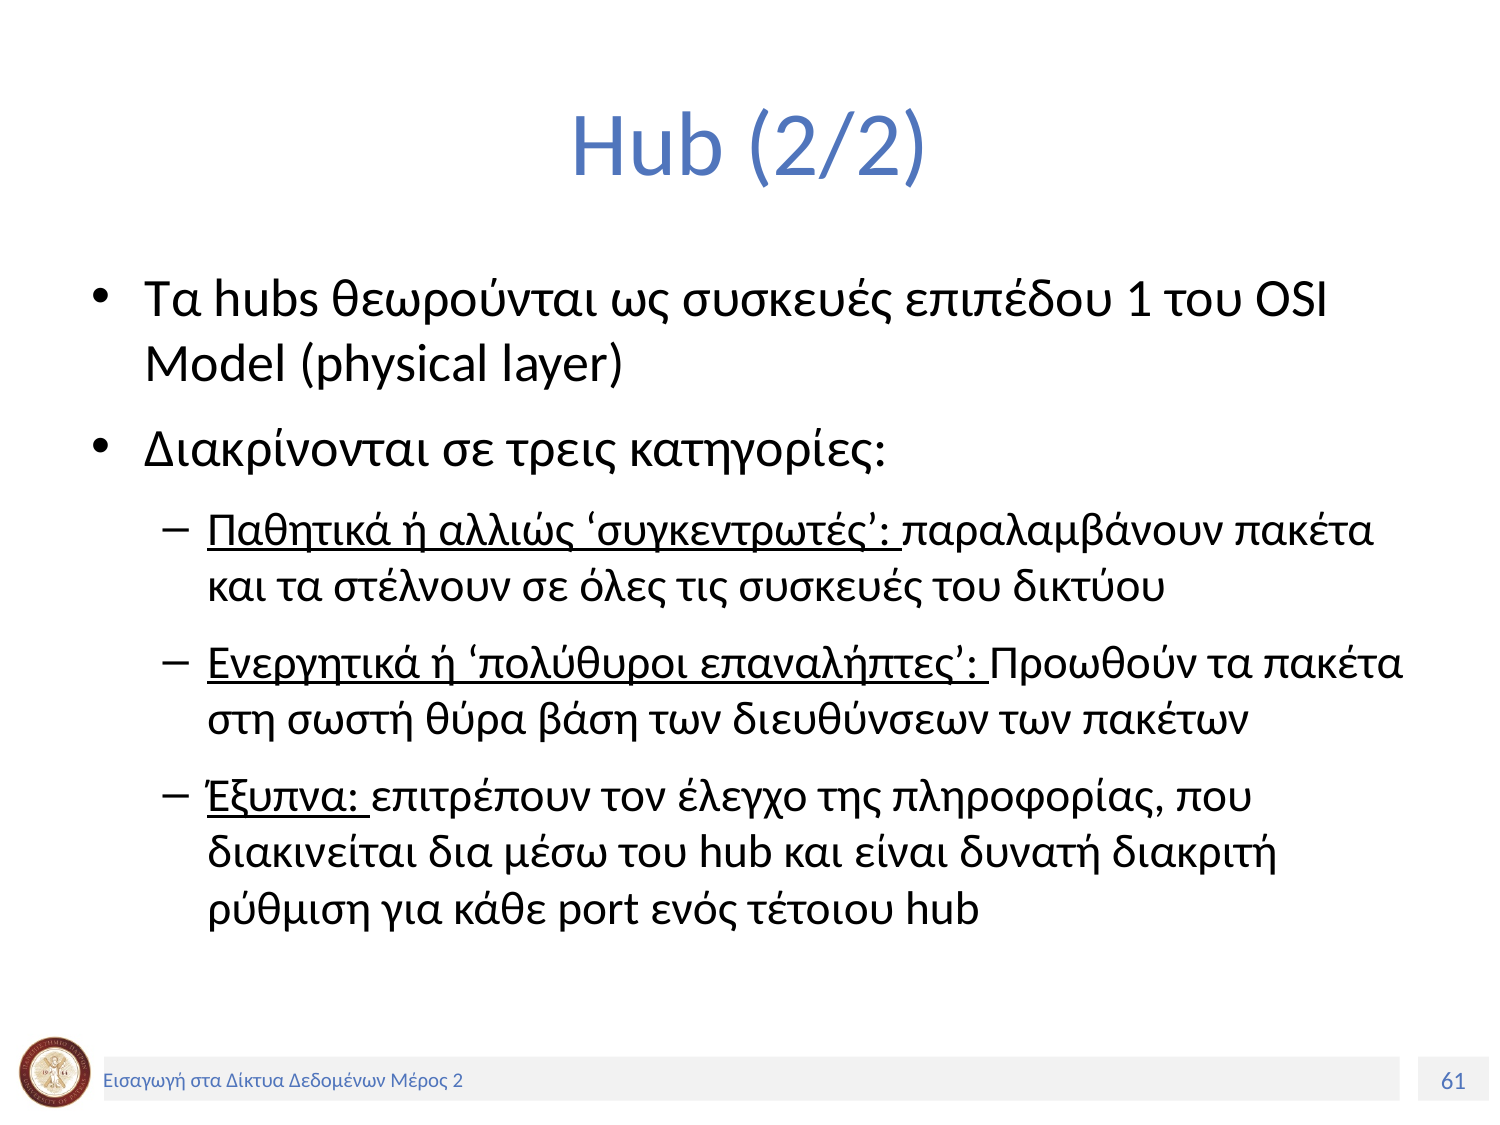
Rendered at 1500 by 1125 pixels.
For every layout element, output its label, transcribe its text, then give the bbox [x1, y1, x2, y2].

list Τα hubs θεωρούνται ως συσκευές επιπέδου 1 του OSI Model (physical layer) Διακρίνονται σε τρεις κατηγορίες: Παθητικά ή αλλιώς ‘συγκεντρωτές’: παραλαμβάνουν πακέτα και τα στέλνουν σε όλες τις συσκευές του δικτύου Ενεργητικά ή ‘πολύθυροι επαναλήπτες’: Προωθούν τα πακέτα στη σωστή θύρα βάση των διευθύνσεων των πακέτων Έξυπνα: επιτρέπουν τον έλεγχο της πληροφορίας, που διακινείται δια μέσω του hub και είναι δυνατή διακριτή ρύθμιση για κάθε port ενός τέτοιου hub [76, 255, 1427, 998]
picture [5, 1023, 104, 1121]
title Hub (2/2) [75, 45, 1425, 233]
